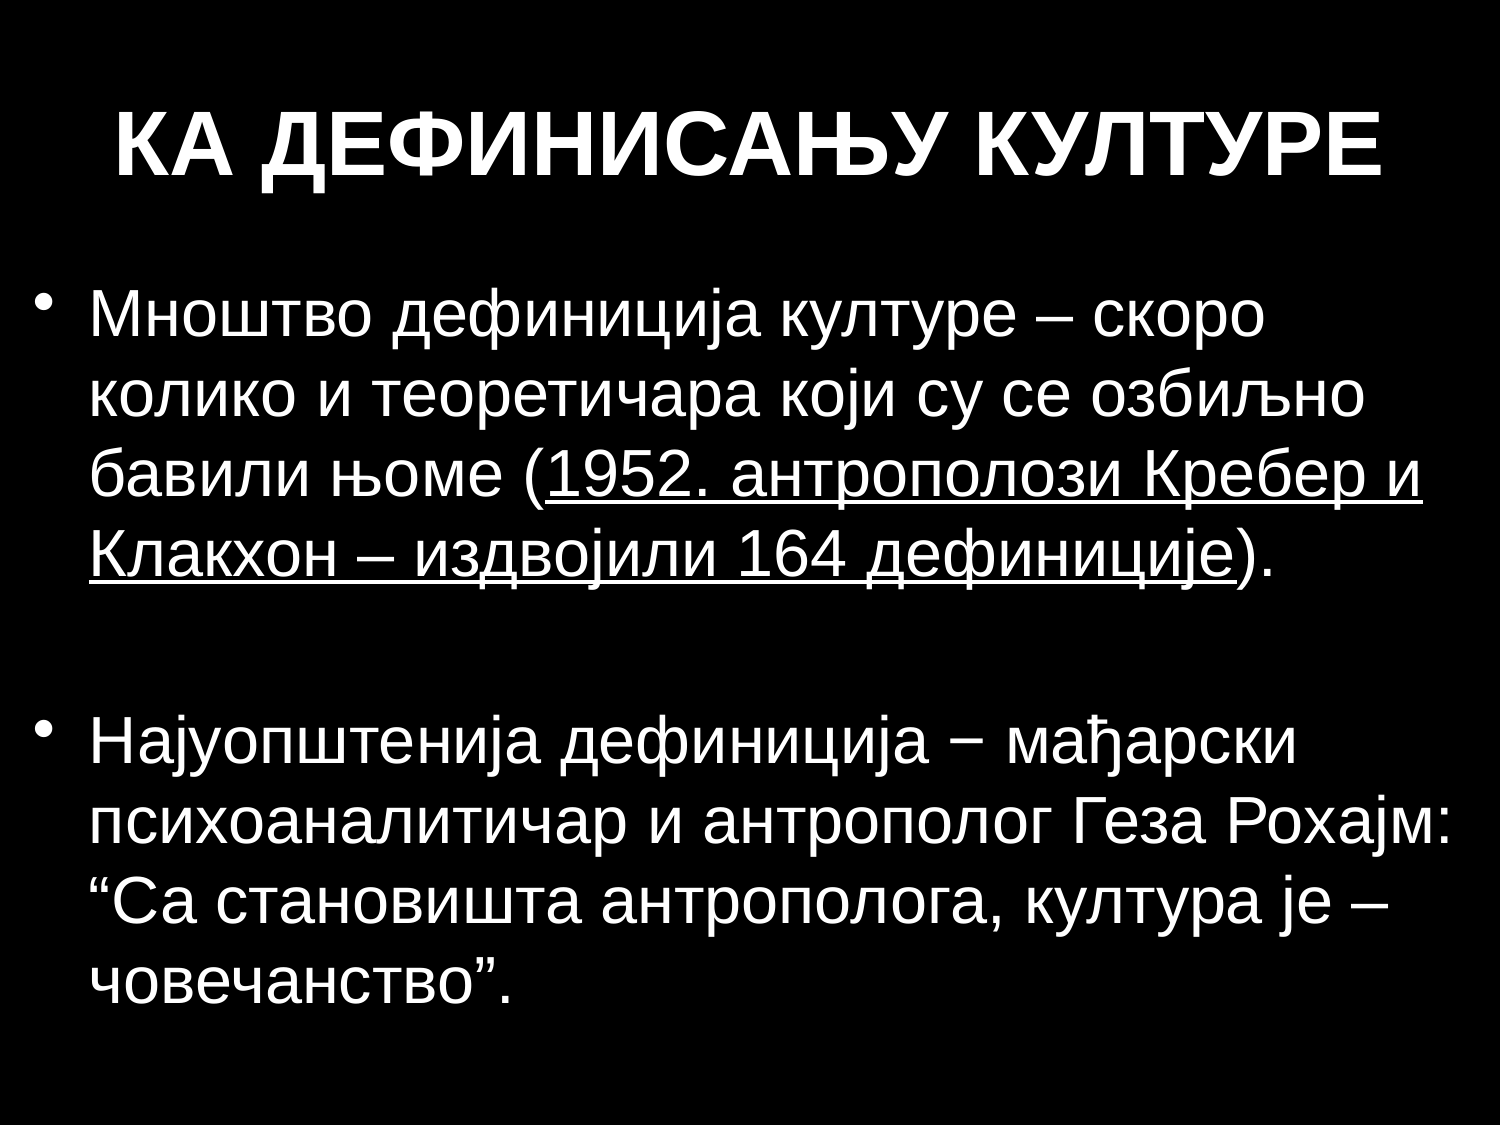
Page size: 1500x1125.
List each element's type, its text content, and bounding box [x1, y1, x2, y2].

list Мноштво дефиниција културе – скоро колико и теоретичара који су се озбиљно бавили њоме (1952. антрополози Крeбер и Клакхон – издвојили 164 дефиниције). Најуoпштенија дефиниција − мађарски психоаналитичар и антрополог Геза Рохајм: “Са становишта антрополога, култура је – човечанство”. [17, 262, 1483, 1107]
title КА ДЕФИНИСАЊУ КУЛТУРЕ [74, 44, 1426, 233]
